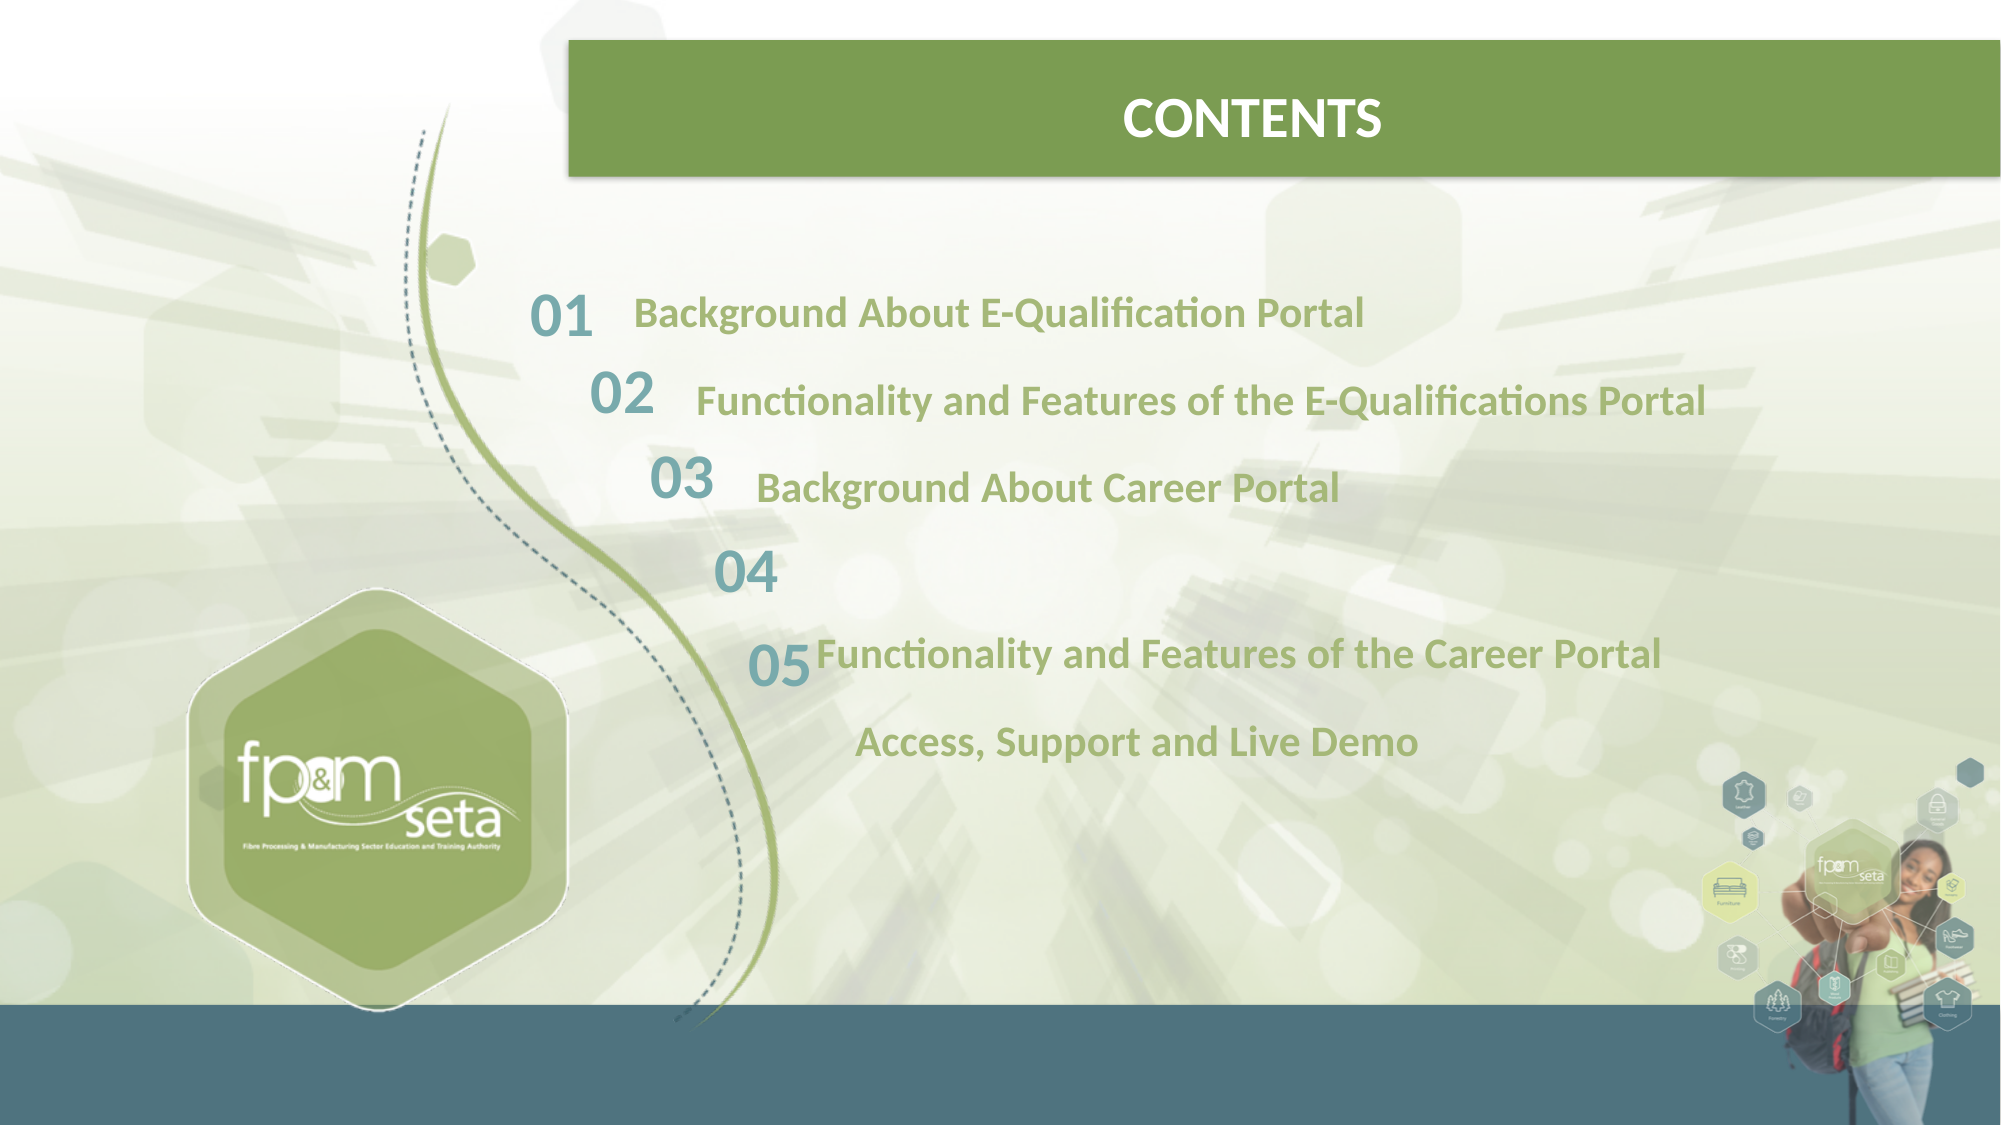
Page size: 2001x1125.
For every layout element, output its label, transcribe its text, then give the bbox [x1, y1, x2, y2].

text_box Background About E-Qualification Portal Functionality and Features of the E-Qualifications Portal Background About Career Portal Functionality and Features of the Career Portal Access, Support and Live Demo [666, 250, 1814, 991]
text_box 03 [666, 427, 731, 519]
text_box CONTENTS [1108, 71, 1399, 157]
text_box 04 [699, 521, 794, 613]
picture [138, 90, 841, 1039]
text_box 05 [734, 615, 829, 707]
text_box 02 [666, 342, 671, 427]
